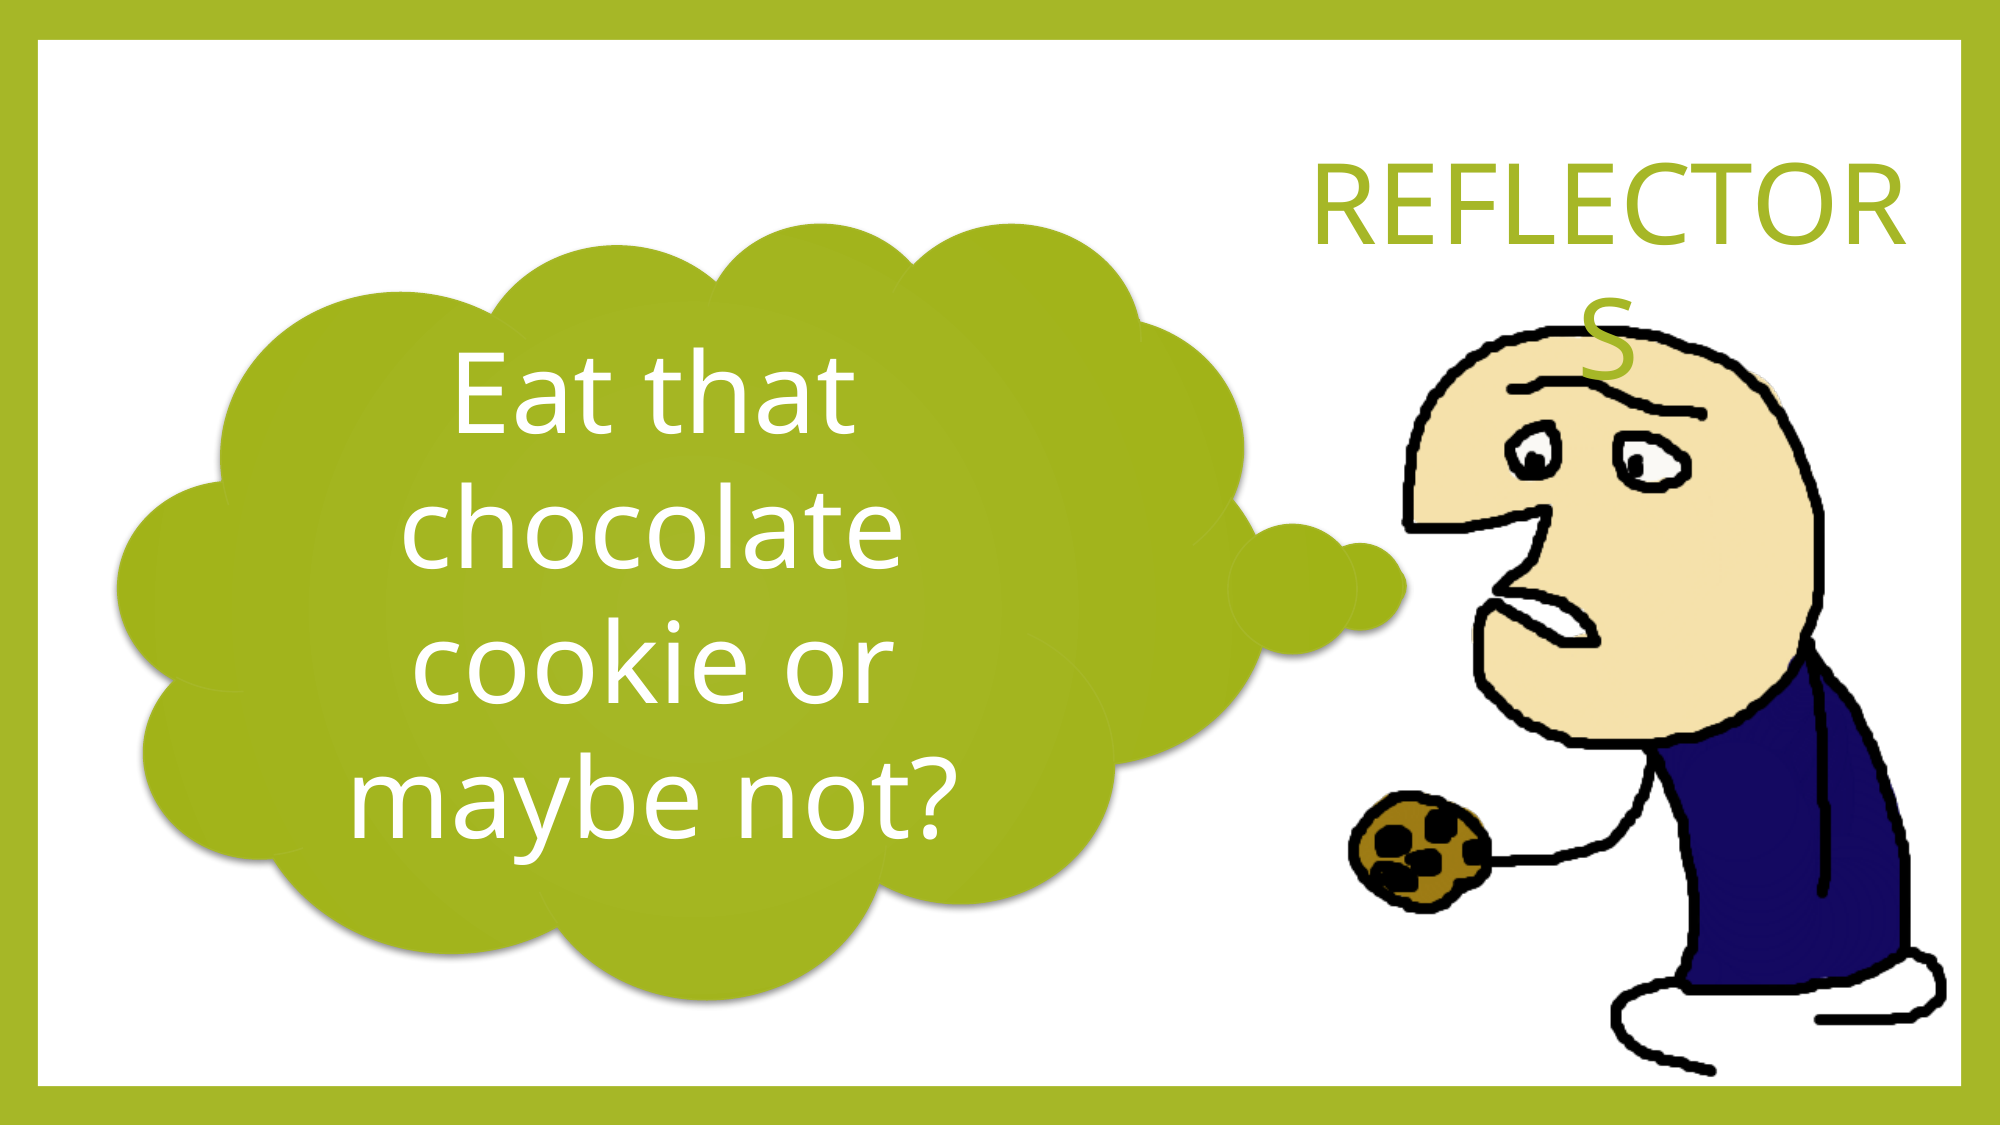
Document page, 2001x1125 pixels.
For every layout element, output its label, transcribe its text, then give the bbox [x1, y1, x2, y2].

picture [1338, 312, 2000, 1088]
text_box REFLECTORS [1268, 124, 1948, 410]
text_box Eat that chocolate cookie or maybe not? [116, 223, 1332, 1001]
